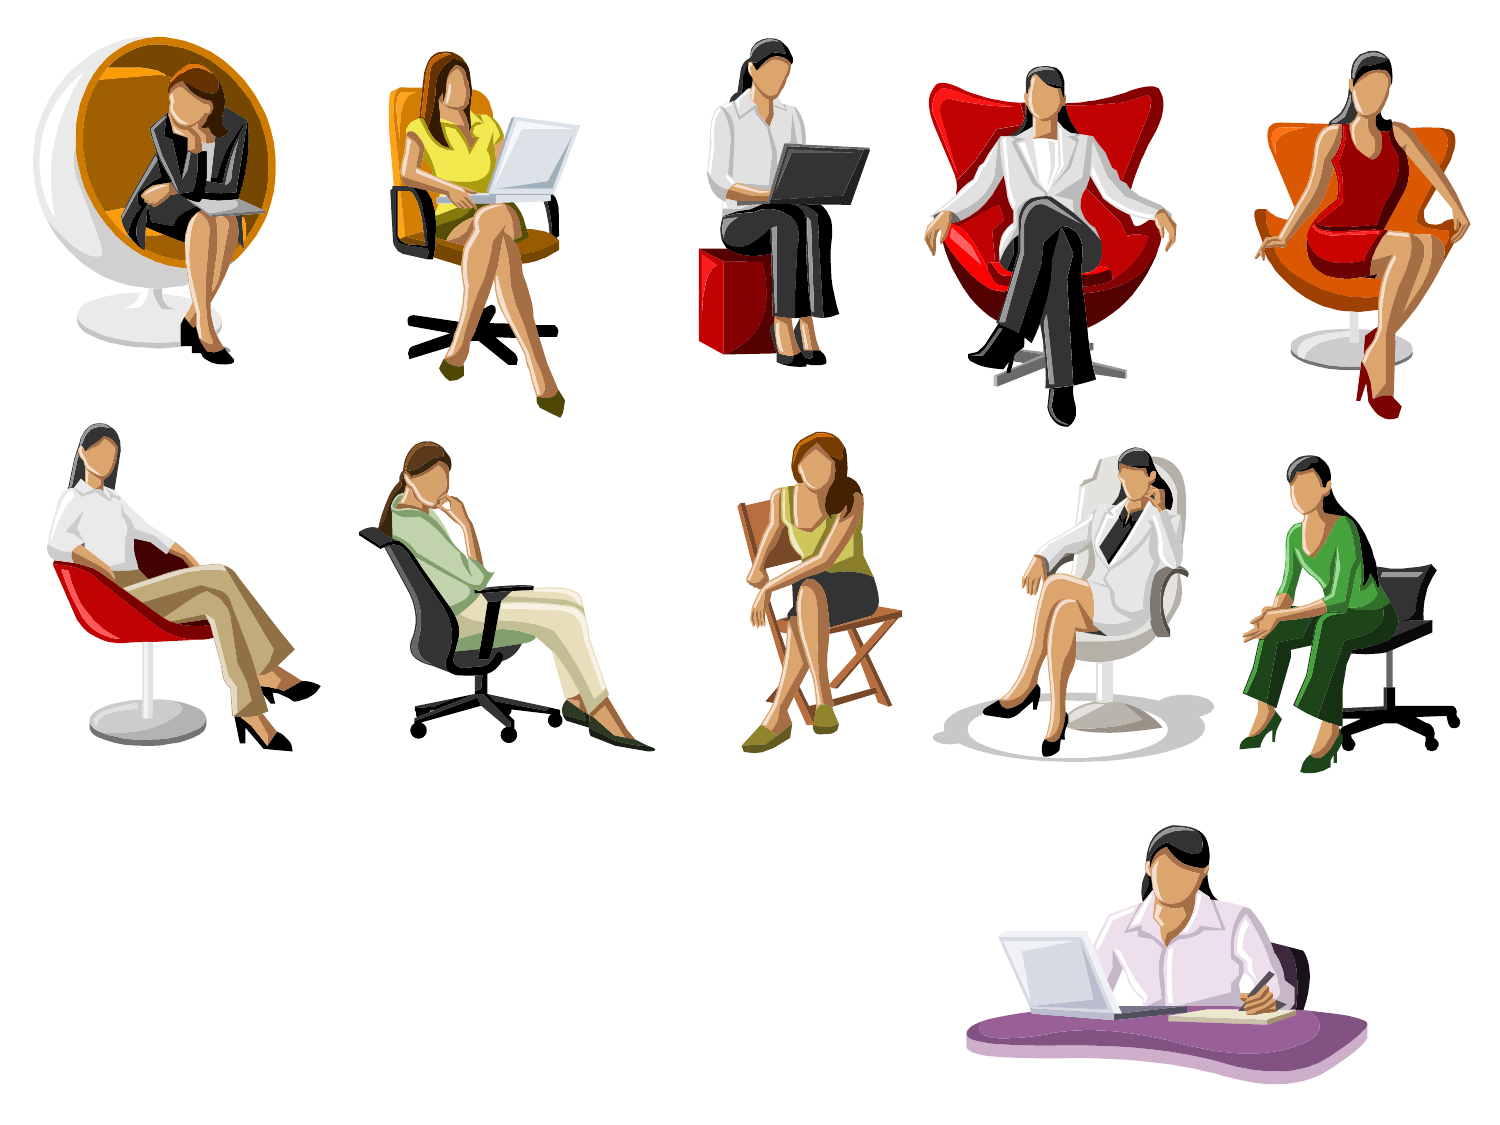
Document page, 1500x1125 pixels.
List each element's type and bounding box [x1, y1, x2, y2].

text_box [388, 51, 581, 419]
text_box [46, 423, 322, 752]
text_box [737, 431, 902, 754]
picture [697, 37, 873, 370]
text_box [1239, 455, 1461, 774]
picture [358, 440, 656, 752]
picture [922, 65, 1179, 430]
picture [965, 824, 1369, 1086]
text_box [1254, 50, 1471, 420]
text_box [32, 36, 276, 365]
picture [932, 446, 1217, 765]
